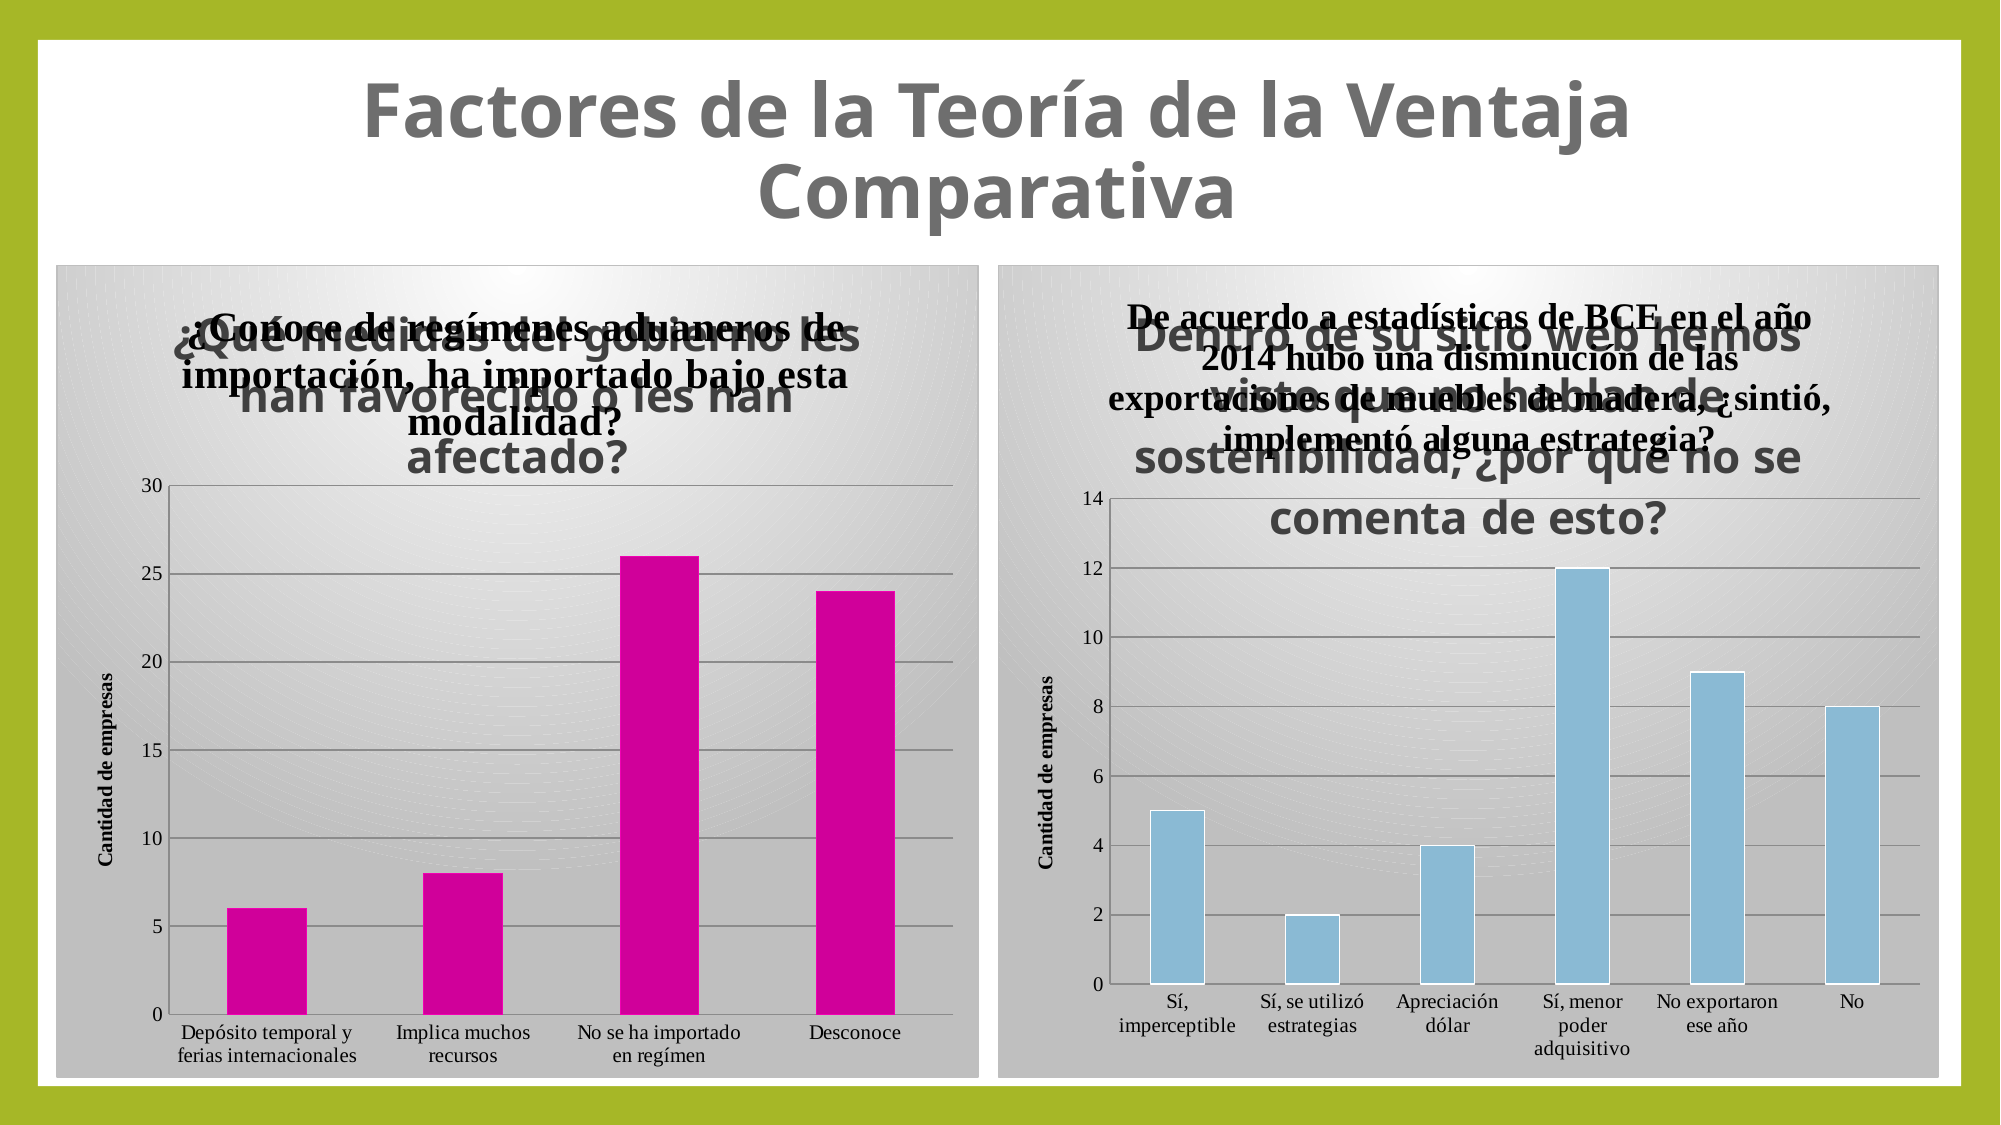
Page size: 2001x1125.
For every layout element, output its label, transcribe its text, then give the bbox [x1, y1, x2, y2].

chart [55, 264, 979, 1084]
chart [997, 260, 1940, 1078]
title Factores de la Teoría de la Ventaja Comparativa [187, 42, 1808, 265]
